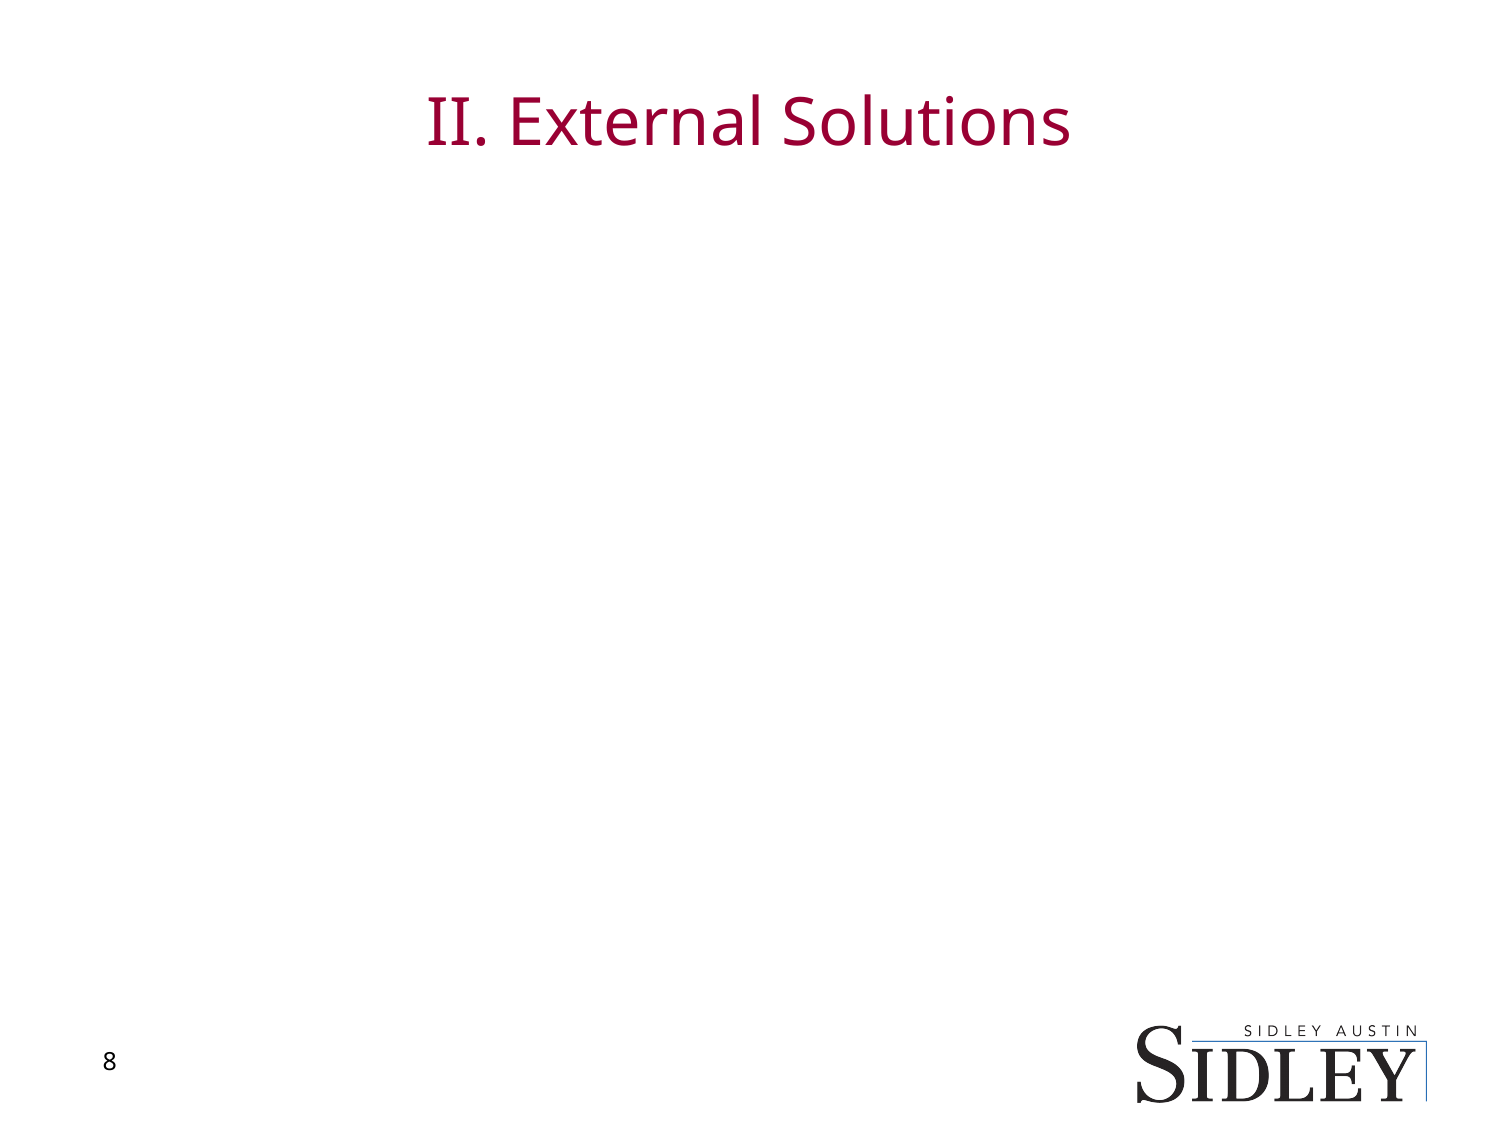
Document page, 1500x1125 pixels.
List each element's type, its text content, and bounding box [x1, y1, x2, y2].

slide_number 8 [87, 1037, 401, 1098]
picture [1137, 1025, 1427, 1103]
title II. External Solutions [82, 24, 1418, 213]
